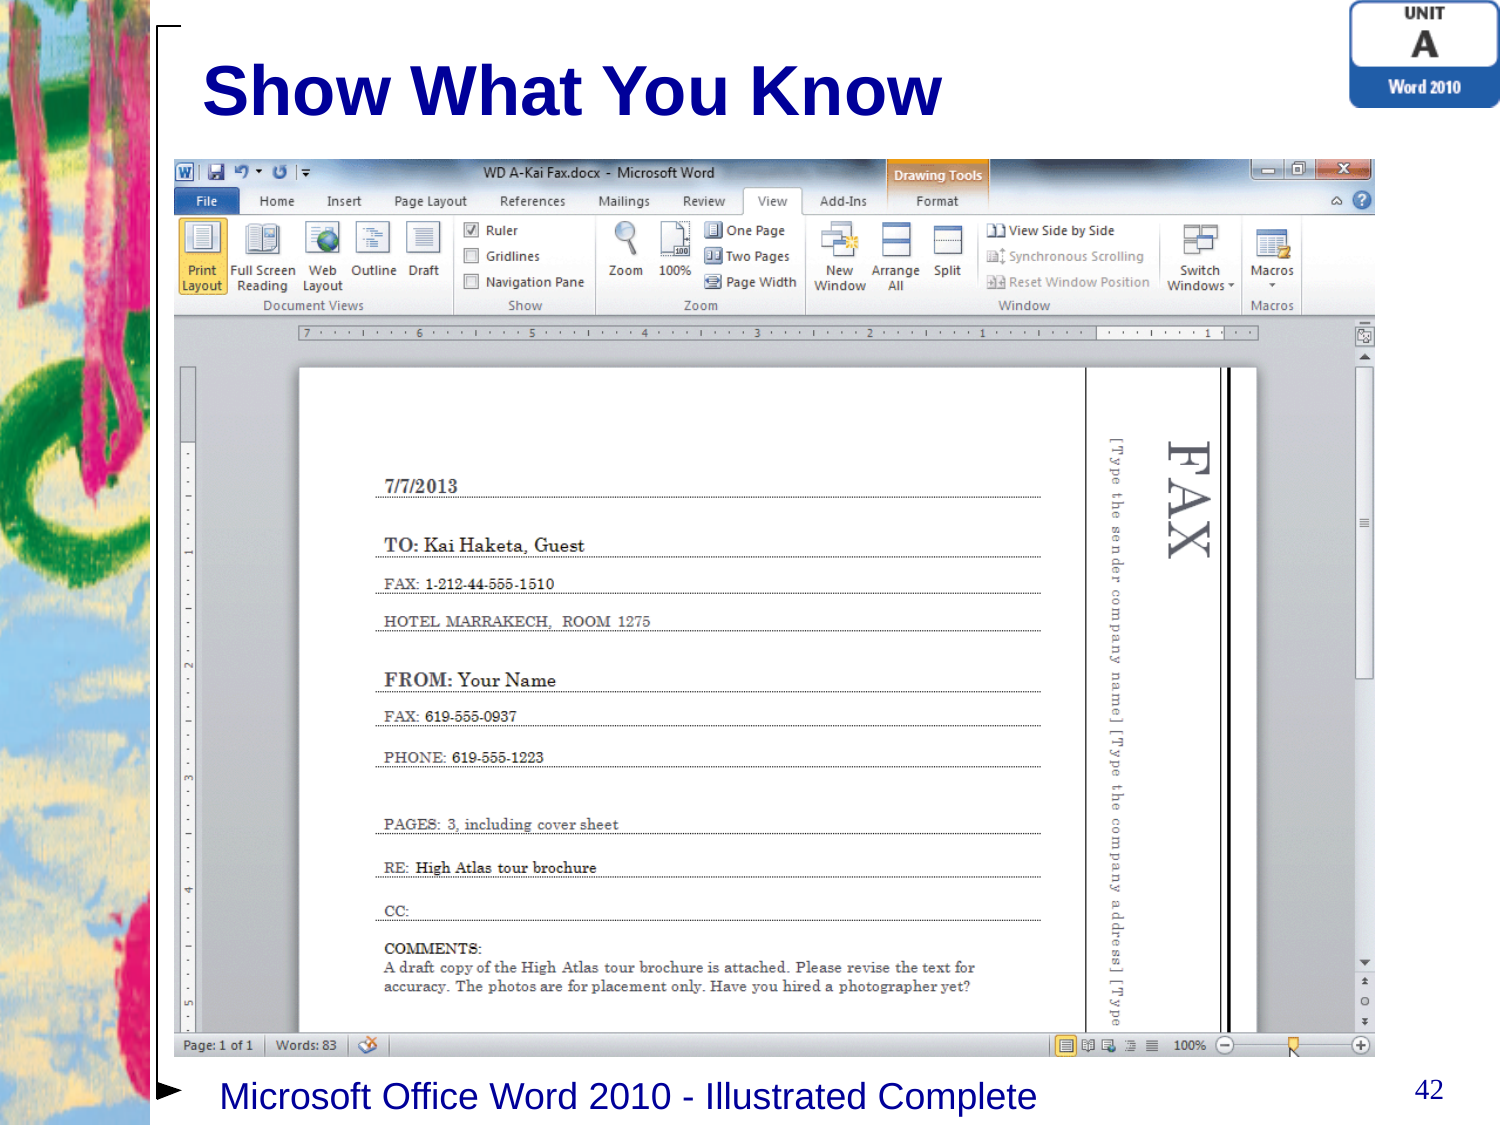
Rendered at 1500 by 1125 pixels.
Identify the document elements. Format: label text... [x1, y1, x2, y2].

picture [174, 158, 1376, 1057]
title Show What You Know [186, 23, 1327, 150]
text_box Microsoft Office Word 2010 - Illustrated Complete [204, 1066, 1054, 1125]
picture [1348, 0, 1500, 108]
picture [0, 0, 150, 1125]
slide_number 42 [1356, 1062, 1460, 1105]
